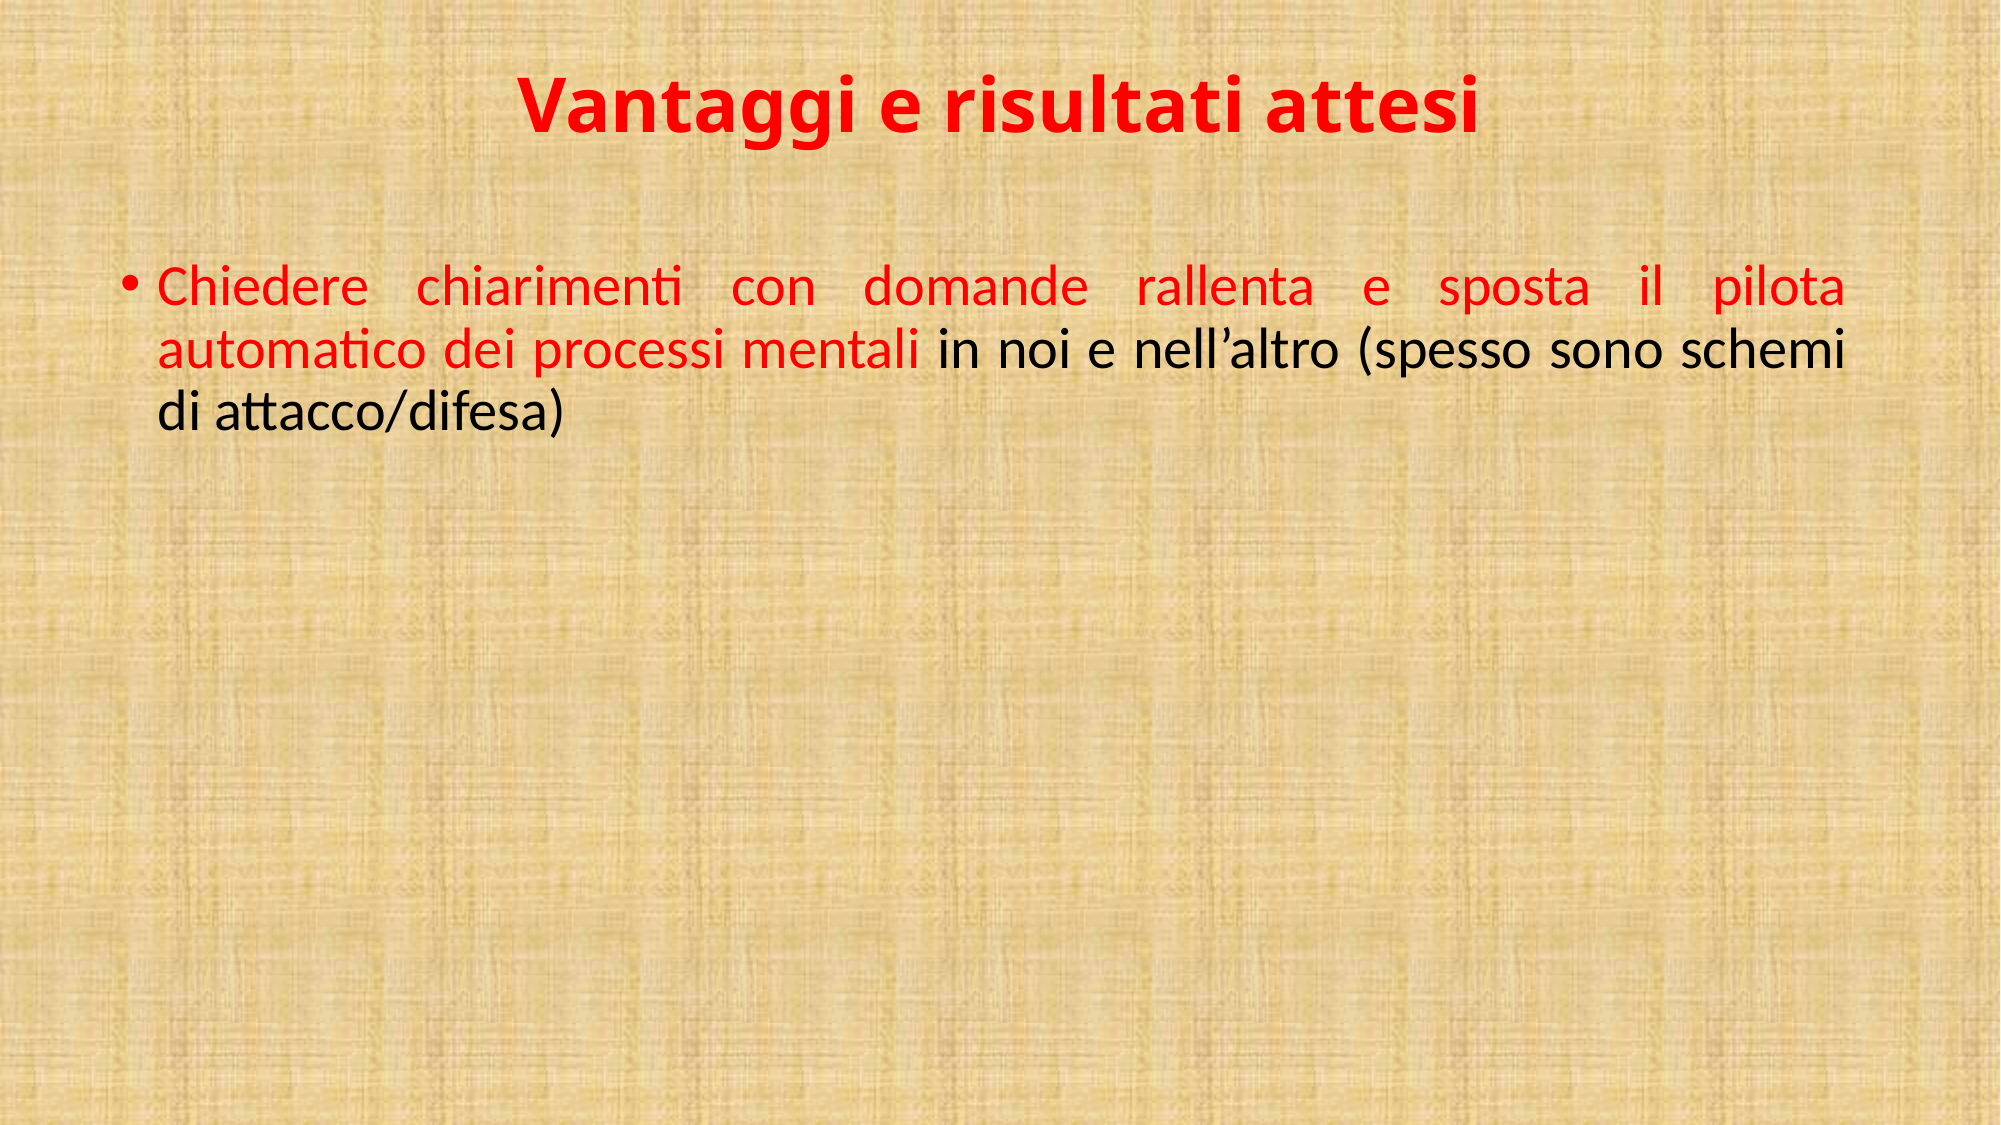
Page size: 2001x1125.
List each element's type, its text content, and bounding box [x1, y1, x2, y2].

list Chiedere chiarimenti con domande rallenta e sposta il pilota automatico dei processi mentali in noi e nell’altro (spesso sono schemi di attacco/difesa) [105, 156, 1863, 1048]
title Vantaggi e risultati attesi [137, 59, 1863, 156]
picture [0, 0, 2001, 1125]
